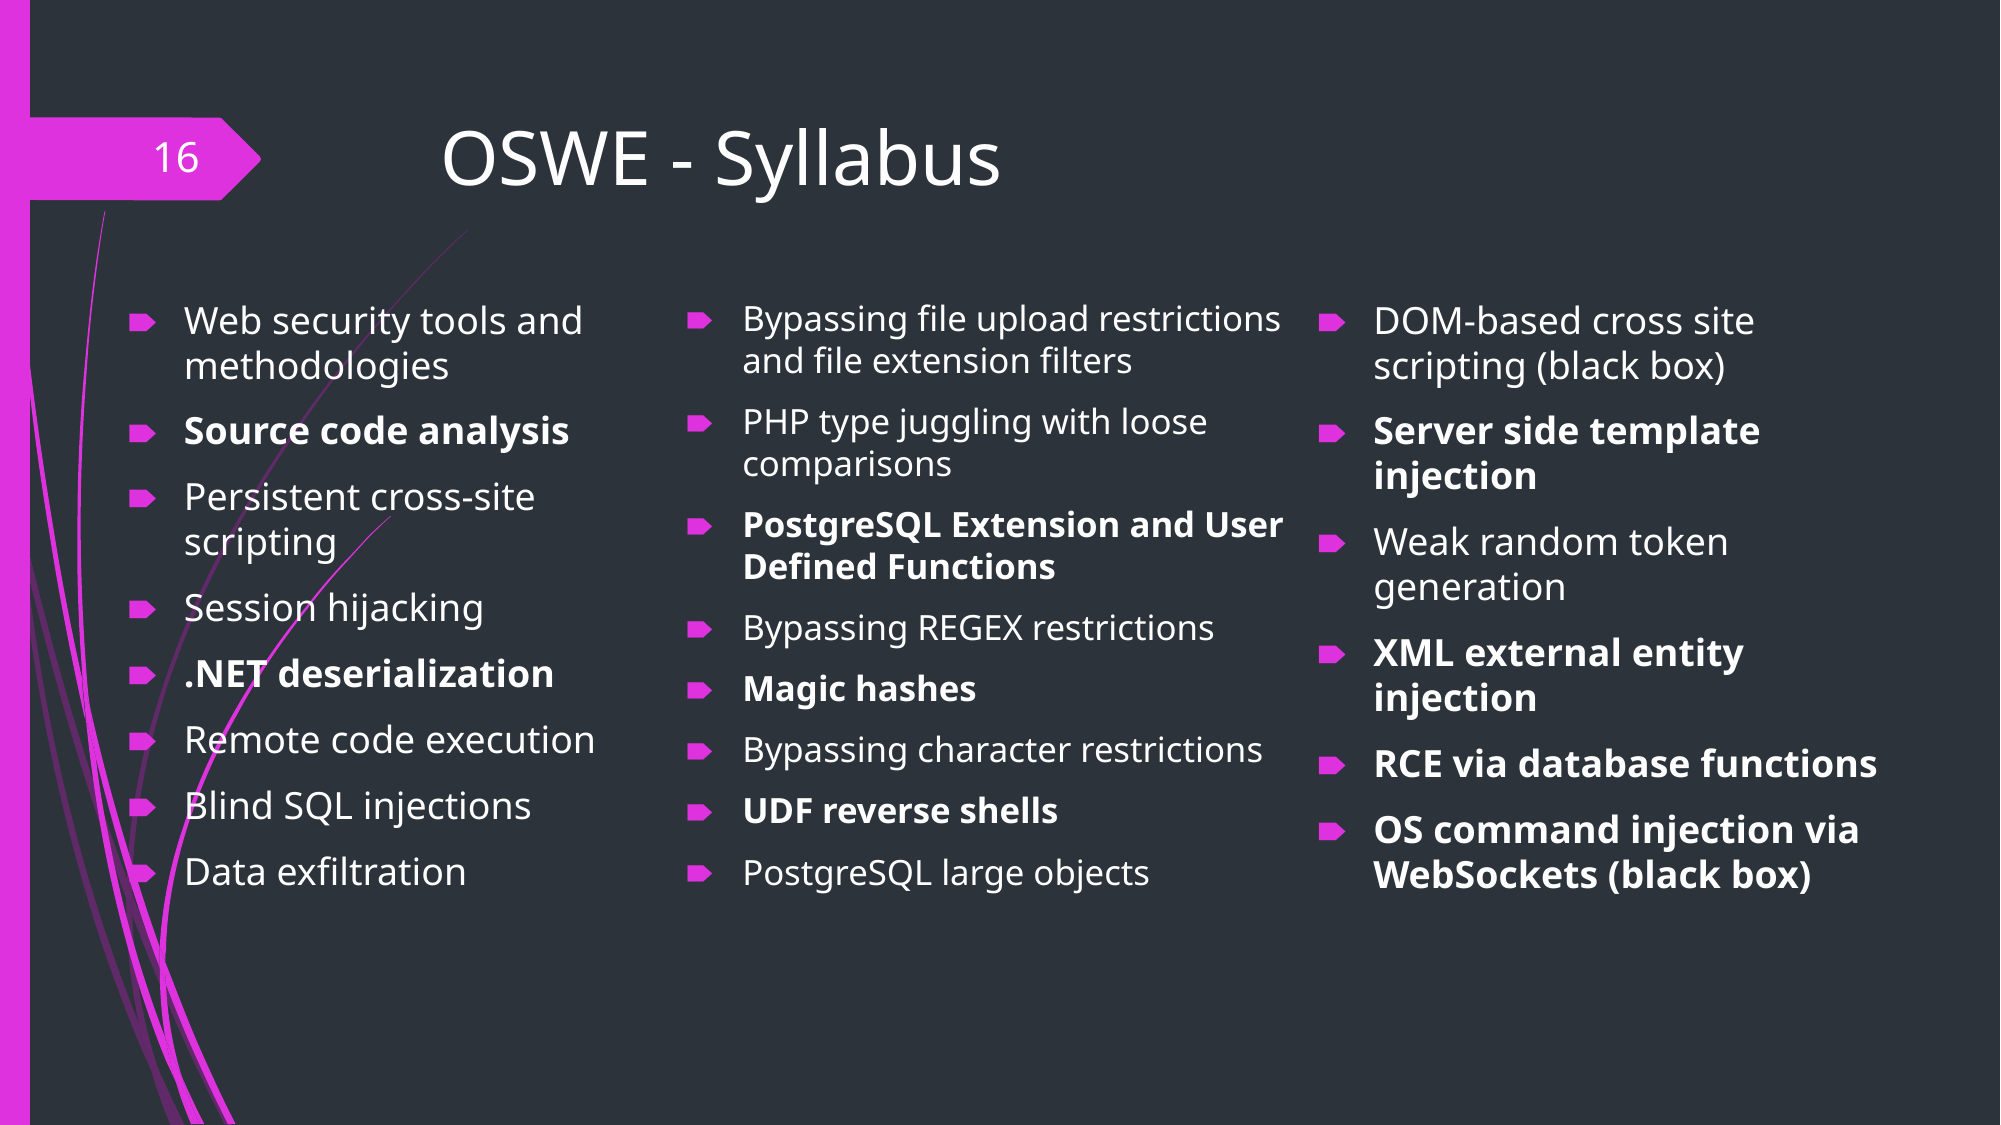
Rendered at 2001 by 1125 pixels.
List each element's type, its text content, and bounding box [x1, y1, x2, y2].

list Web security tools and methodologies Source code analysis Persistent cross-site scripting Session hijacking .NET deserialization Remote code execution Blind SQL injections Data exfiltration [112, 289, 646, 909]
slide_number ‹#› [87, 129, 216, 190]
text_box Bypassing file upload restrictions and file extension filters PHP type juggling with loose comparisons PostgreSQL Extension and User Defined Functions Bypassing REGEX restrictions Magic hashes Bypassing character restrictions UDF reverse shells PostgreSQL large objects [670, 289, 1302, 909]
text_box DOM-based cross site scripting (black box) Server side template injection Weak random token generation XML external entity injection RCE via database functions OS command injection via WebSockets (black box) [1302, 289, 1934, 909]
title OSWE - Syllabus [425, 102, 1888, 313]
